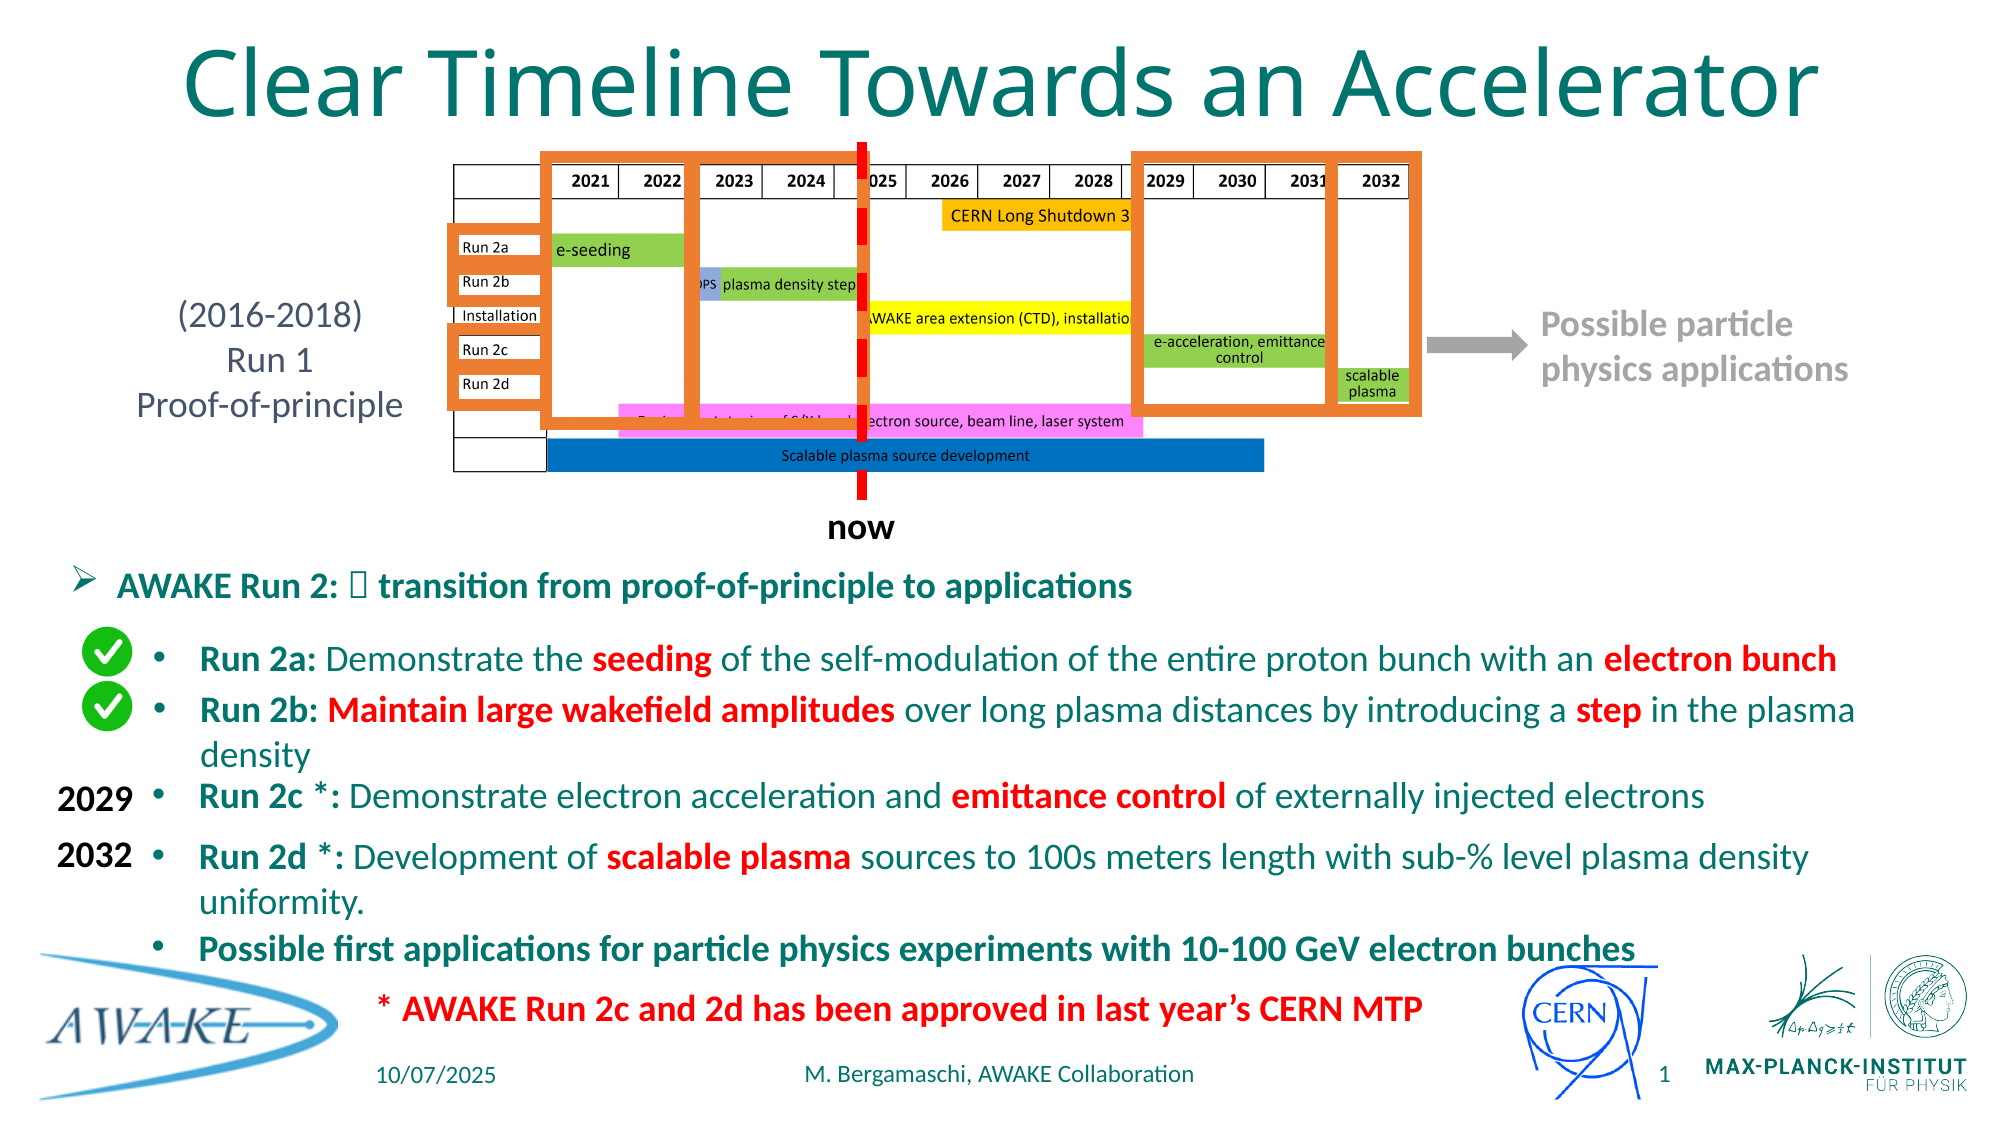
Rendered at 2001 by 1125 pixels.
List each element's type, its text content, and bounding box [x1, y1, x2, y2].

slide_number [360, 1043, 546, 1103]
text_box [693, 156, 857, 163]
footer M. Bergamaschi, AWAKE Collaboration [662, 1042, 1338, 1103]
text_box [63, 677, 1915, 763]
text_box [55, 763, 2000, 825]
slide_number 11 [1411, 1042, 1686, 1103]
text_box Possible first applications for particle physics experiments with 10-100 GeV electron bunches [61, 916, 1913, 976]
text_box now [827, 501, 896, 547]
text_box AWAKE Run 2:  transition from proof-of-principle to applications [55, 553, 1848, 659]
picture [862, 163, 1413, 475]
text_box [1425, 326, 1530, 364]
picture [39, 953, 338, 1103]
text_box [545, 156, 691, 163]
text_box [77, 624, 1945, 680]
text_box [1332, 156, 1417, 412]
picture [453, 163, 861, 475]
text_box (2016-2018) Run 1 Proof-of-principle [136, 290, 404, 426]
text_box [56, 824, 1895, 931]
picture [1522, 934, 2000, 1118]
text_box [1136, 156, 1332, 163]
text_box Possible particle physics applications [1540, 298, 1872, 389]
text_box * AWAKE Run 2c and 2d has been approved in last year’s CERN MTP [360, 976, 1483, 1037]
text_box Clear Timeline Towards an Accelerator [139, 0, 1864, 196]
